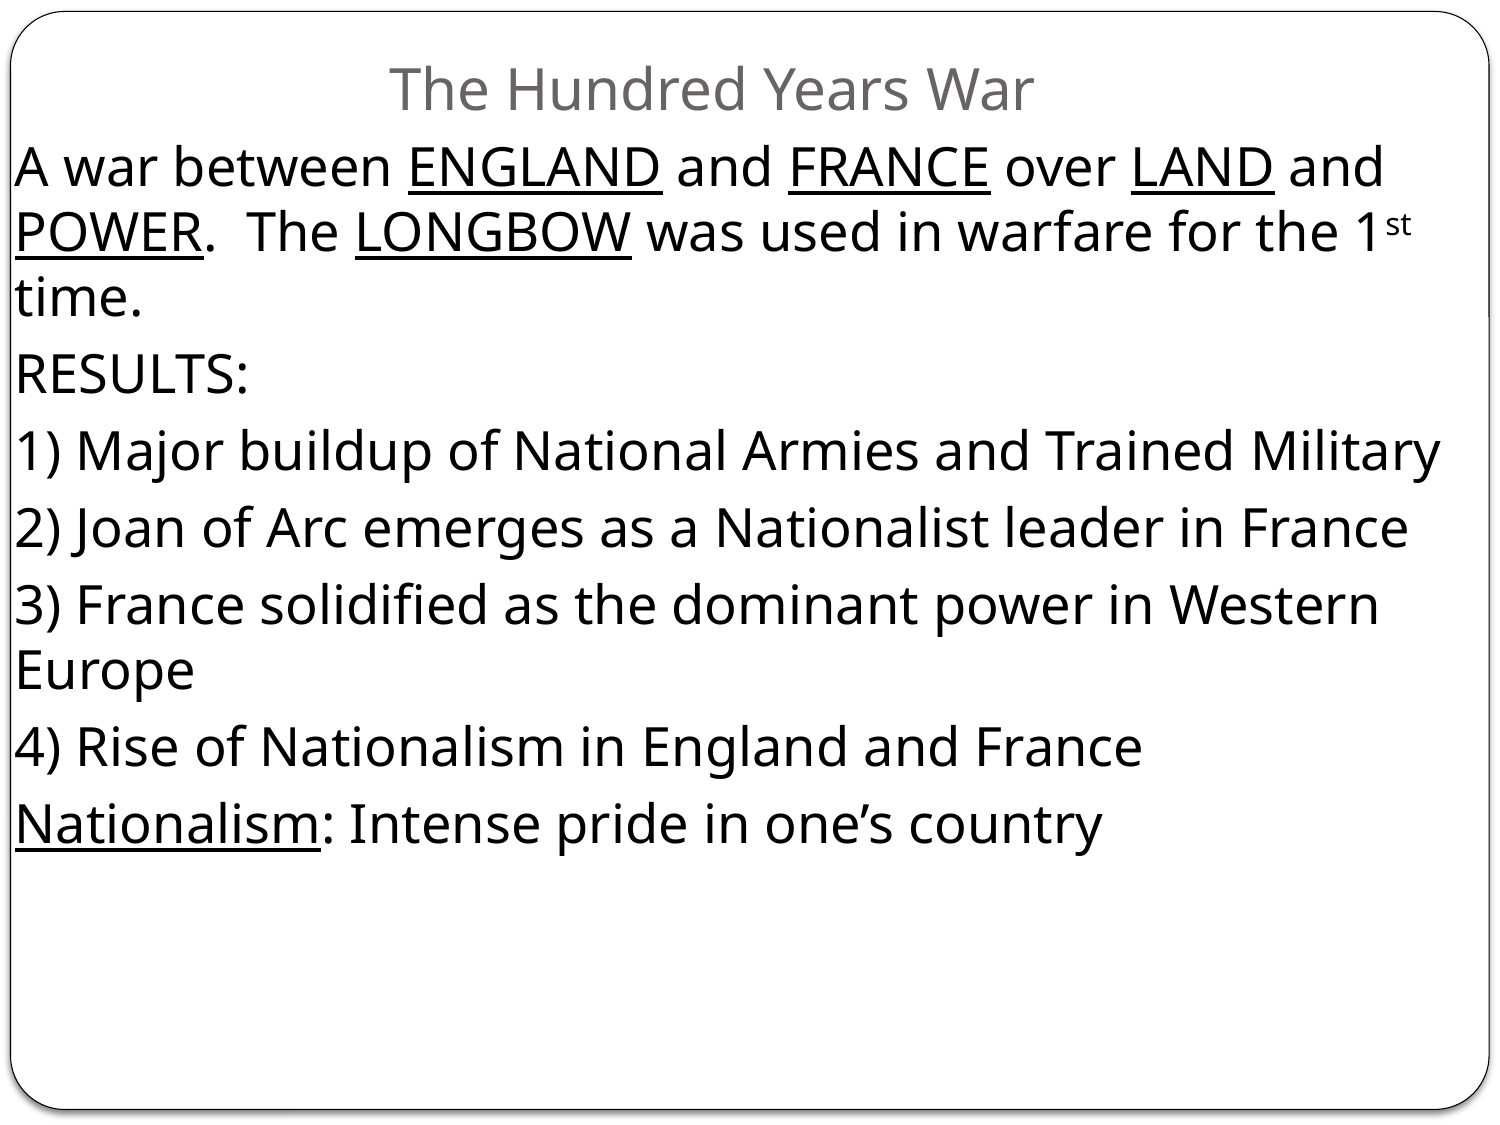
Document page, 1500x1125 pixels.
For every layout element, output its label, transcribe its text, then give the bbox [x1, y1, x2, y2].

list A war between ENGLAND and FRANCE over LAND and POWER. The LONGBOW was used in warfare for the 1st time. RESULTS: 1) Major buildup of National Armies and Trained Military 2) Joan of Arc emerges as a Nationalist leader in France 3) France solidified as the dominant power in Western Europe 4) Rise of Nationalism in England and France Nationalism: Intense pride in one’s country [0, 125, 1475, 1088]
title The Hundred Years War [0, 45, 1425, 125]
